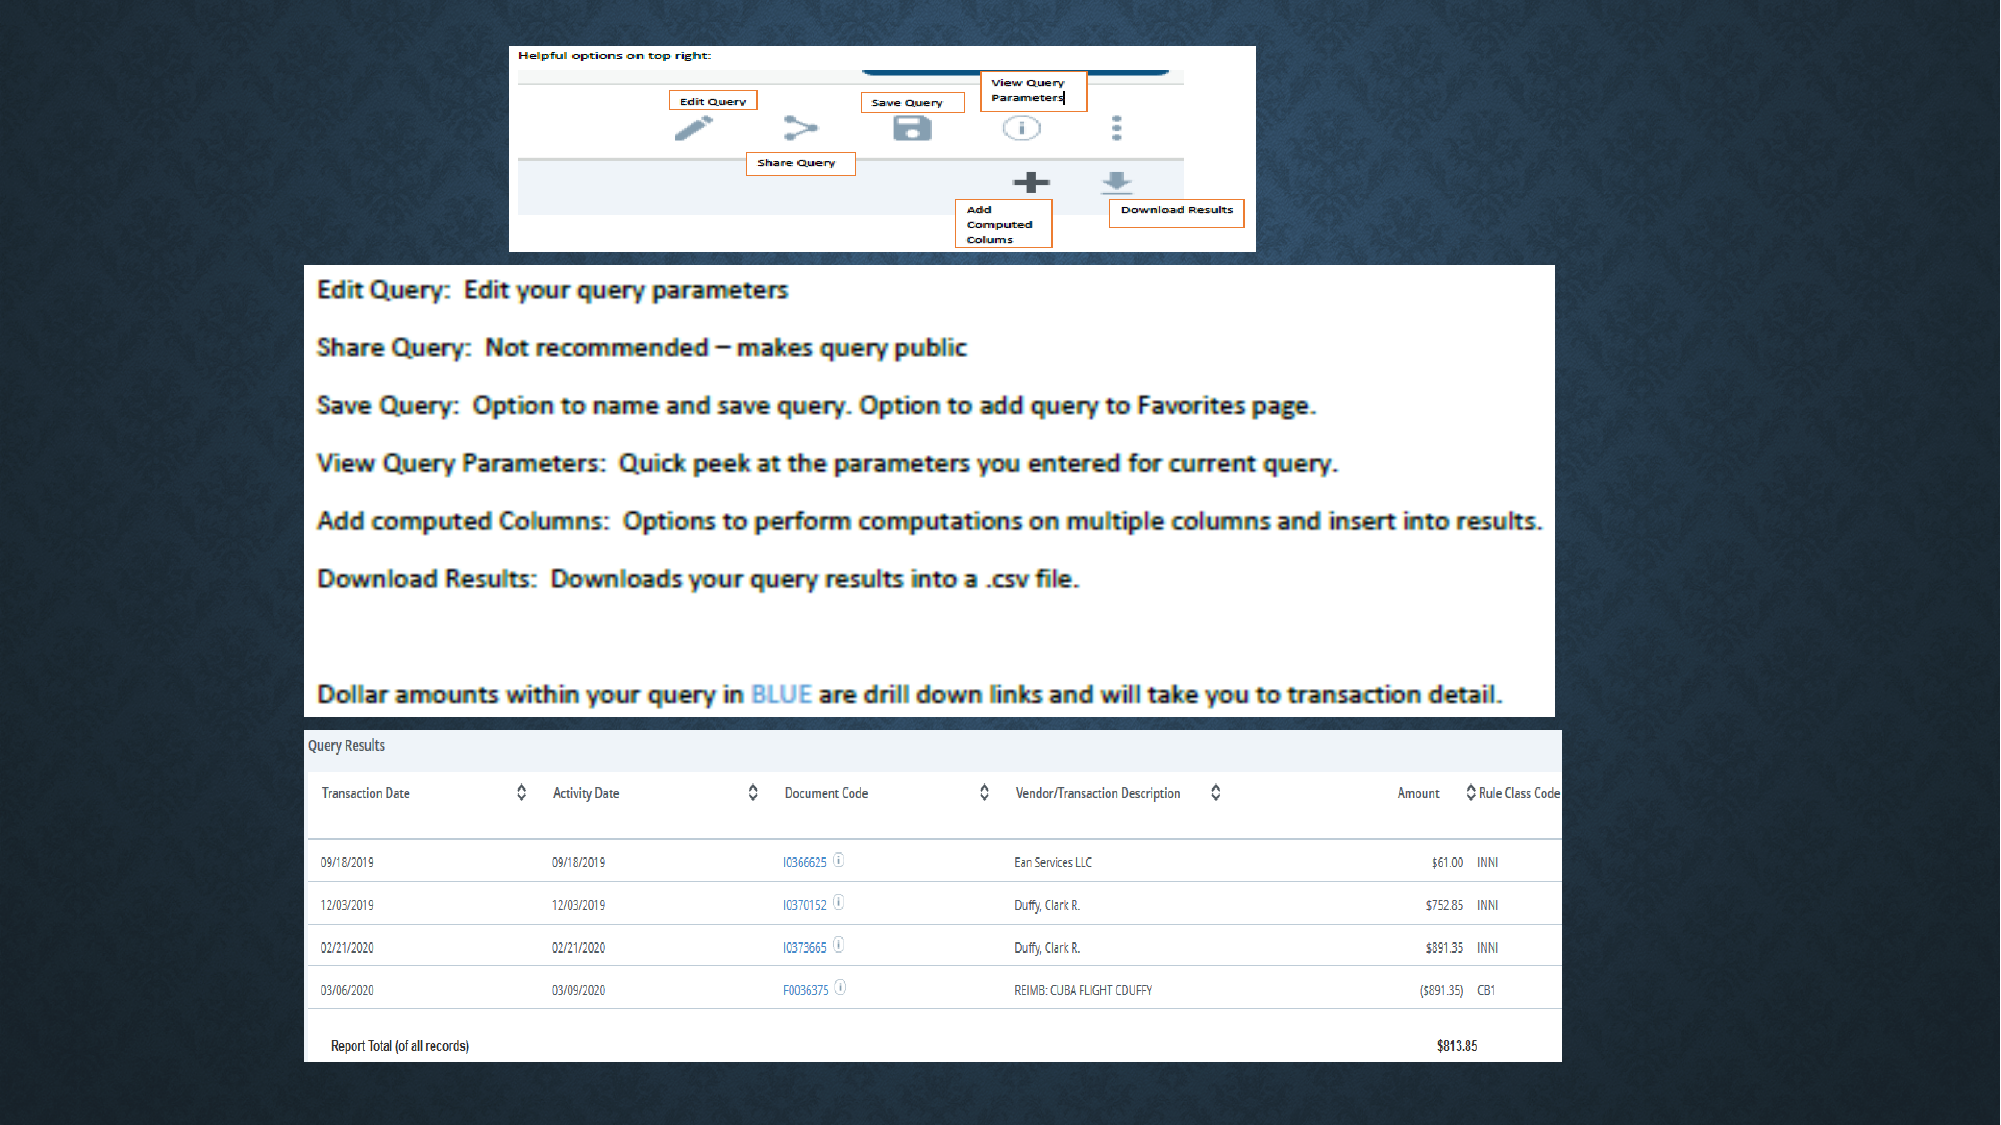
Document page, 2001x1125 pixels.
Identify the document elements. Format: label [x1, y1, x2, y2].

picture [303, 265, 1555, 718]
picture [508, 45, 1257, 253]
picture [303, 729, 1562, 1063]
